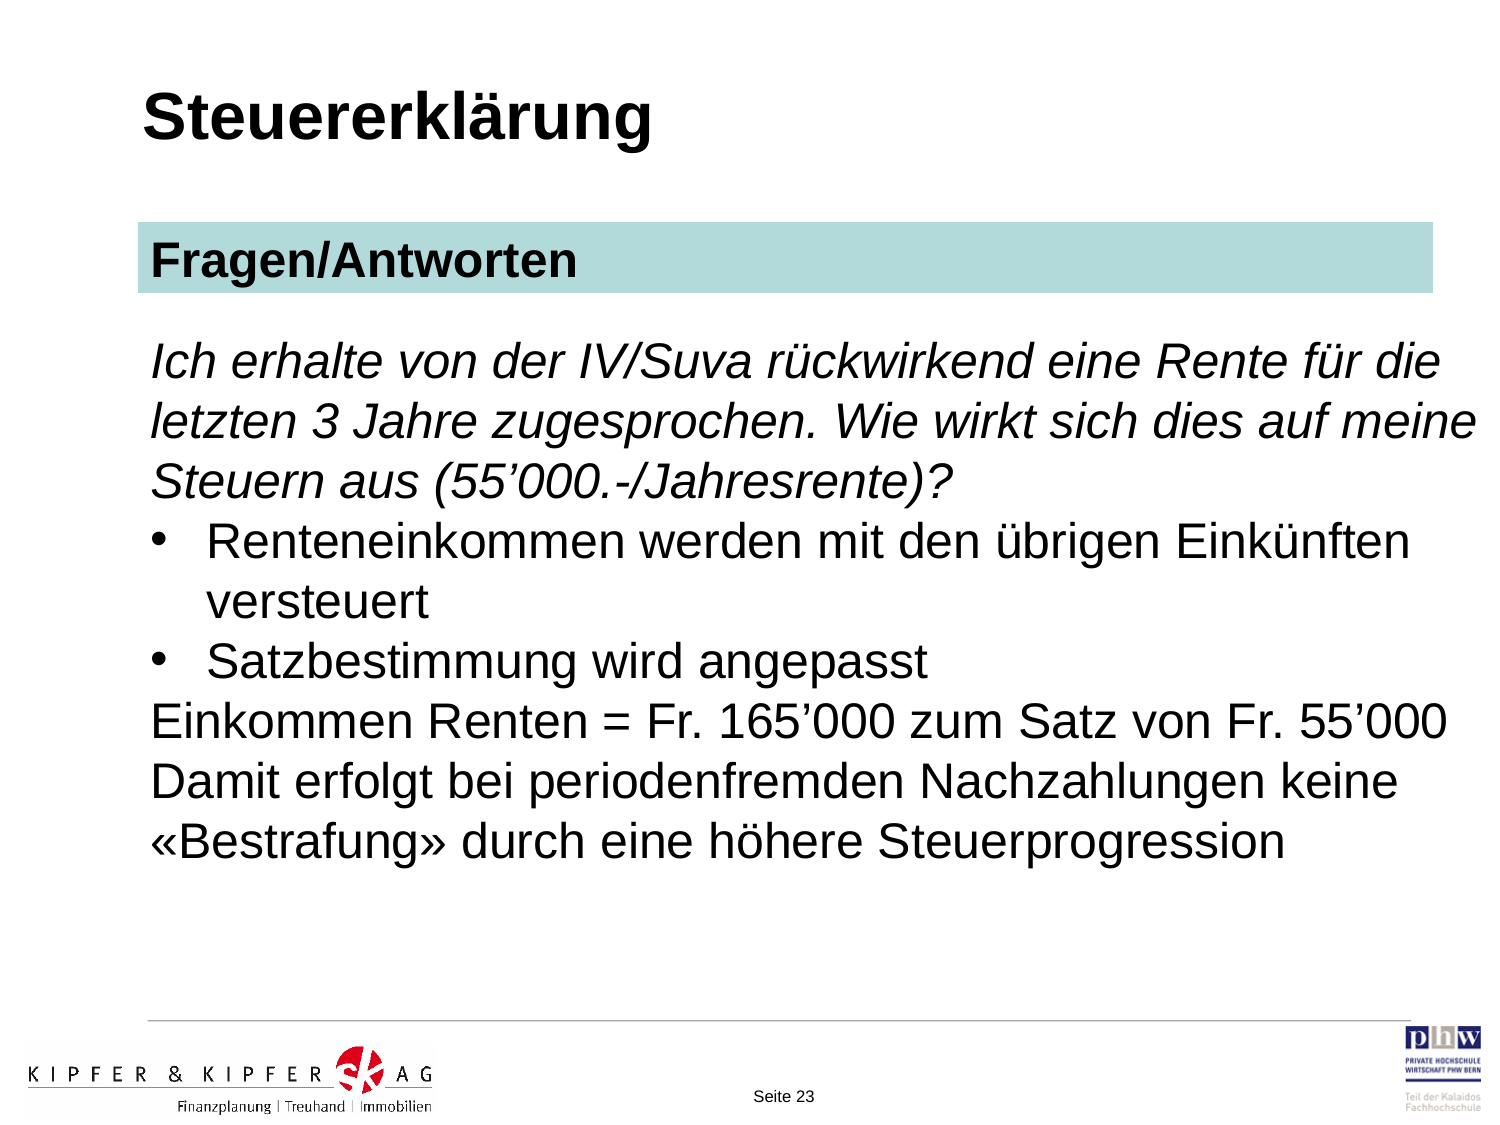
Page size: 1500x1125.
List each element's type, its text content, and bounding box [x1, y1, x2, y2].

text_box Fragen/Antworten [133, 218, 1437, 297]
picture [23, 1042, 437, 1118]
title Steuererklärung [142, 72, 1412, 218]
text_box Ich erhalte von der IV/Suva rückwirkend eine Rente für die letzten 3 Jahre zugesprochen. Wie wirkt sich dies auf meine Steuern aus (55’000.-/Jahresrente)? Renteneinkommen werden mit den übrigen Einkünften versteuert Satzbestimmung wird angepasst Einkommen Renten = Fr. 165’000 zum Satz von Fr. 55’000 Damit erfolgt bei periodenfremden Nachzahlungen keine «Bestrafung» durch eine höhere Steuerprogression [135, 296, 1500, 876]
picture [1405, 1026, 1481, 1111]
slide_number Seite 23 [738, 1077, 851, 1125]
